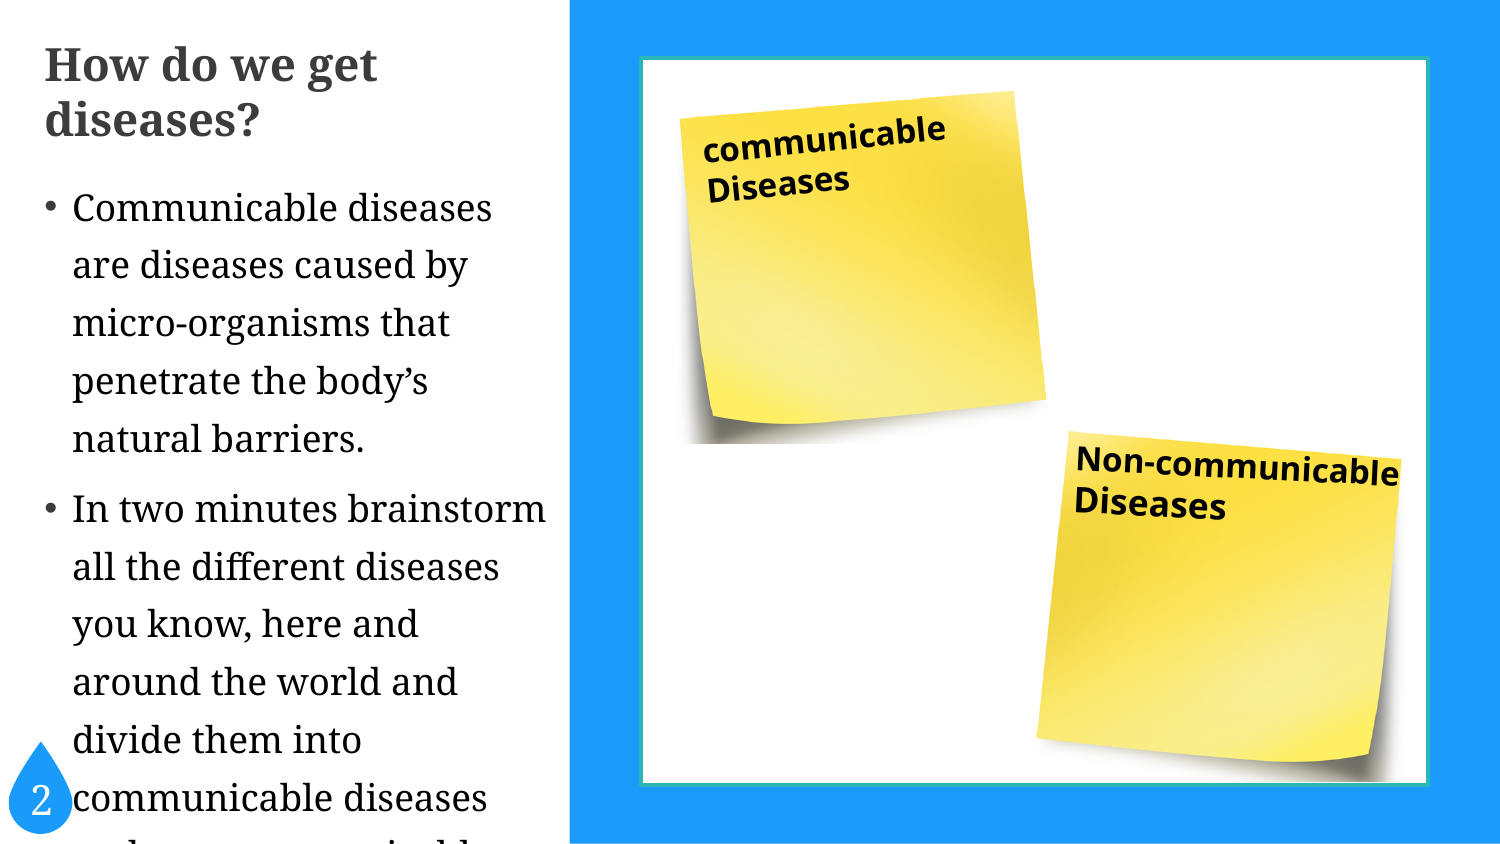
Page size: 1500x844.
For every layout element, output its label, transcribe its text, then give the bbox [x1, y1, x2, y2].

title How do we get diseases? [43, 34, 550, 158]
picture [7, 739, 74, 837]
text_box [661, 90, 1067, 444]
list Communicable diseases are diseases caused by micro-organisms that penetrate the body’s natural barriers. In two minutes brainstorm all the different diseases you know, here and around the world and divide them into communicable diseases and non-communicable diseases. [43, 170, 550, 775]
text_box [641, 58, 1429, 786]
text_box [1016, 429, 1422, 783]
